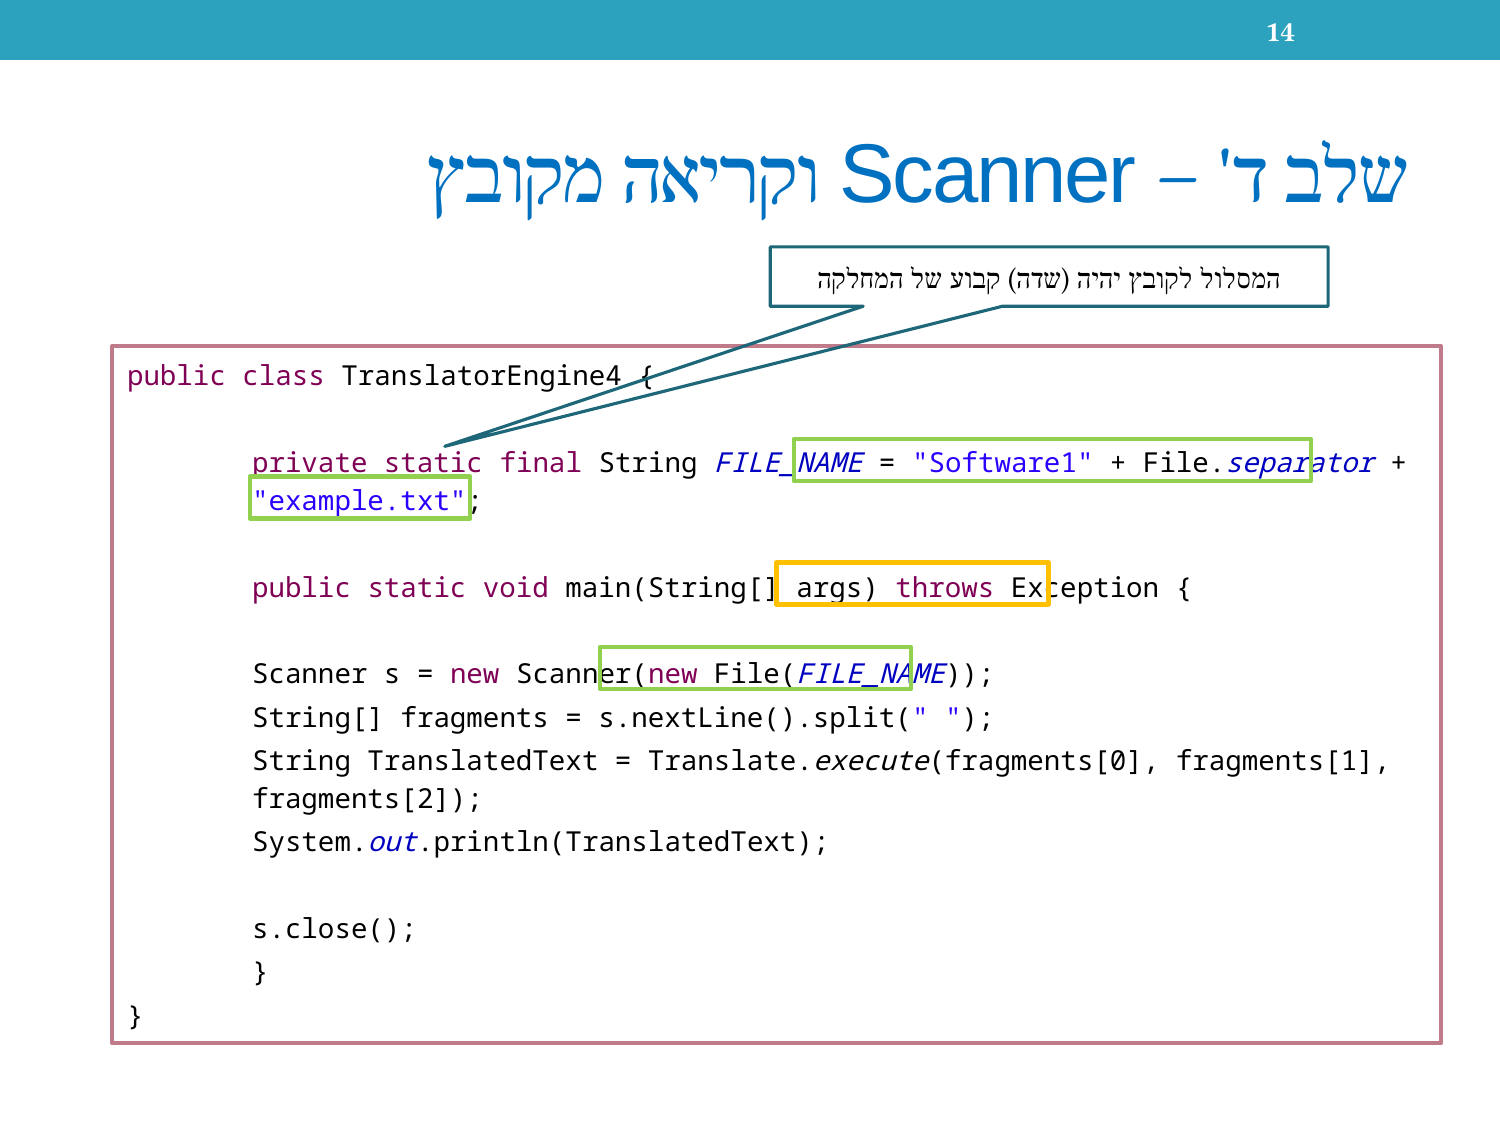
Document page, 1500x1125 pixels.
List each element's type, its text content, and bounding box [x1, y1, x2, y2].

title שלב ד' – Scanner וקריאה מקובץ [75, 87, 1425, 250]
text_box [792, 437, 1313, 483]
slide_number 14 [1250, 3, 1425, 57]
text_box [248, 474, 472, 521]
text_box המסלול לקובץ יהיה (שדה) קבוע של המחלקה [442, 244, 1331, 449]
text_box [598, 645, 913, 691]
text_box [774, 560, 1051, 607]
list public class TranslatorEngine4 { private static final String FILE_NAME = "Software1" + File.separator + "example.txt"; public static void main(String[] args) throws Exception { Scanner s = new Scanner(new File(FILE_NAME)); String[] fragments = s.nextLine().split(" "); String TranslatedText = Translate.execute(fragments[0], fragments[1], fragments[2]); System.out.println(TranslatedText); s.close(); } } [112, 346, 1442, 1044]
